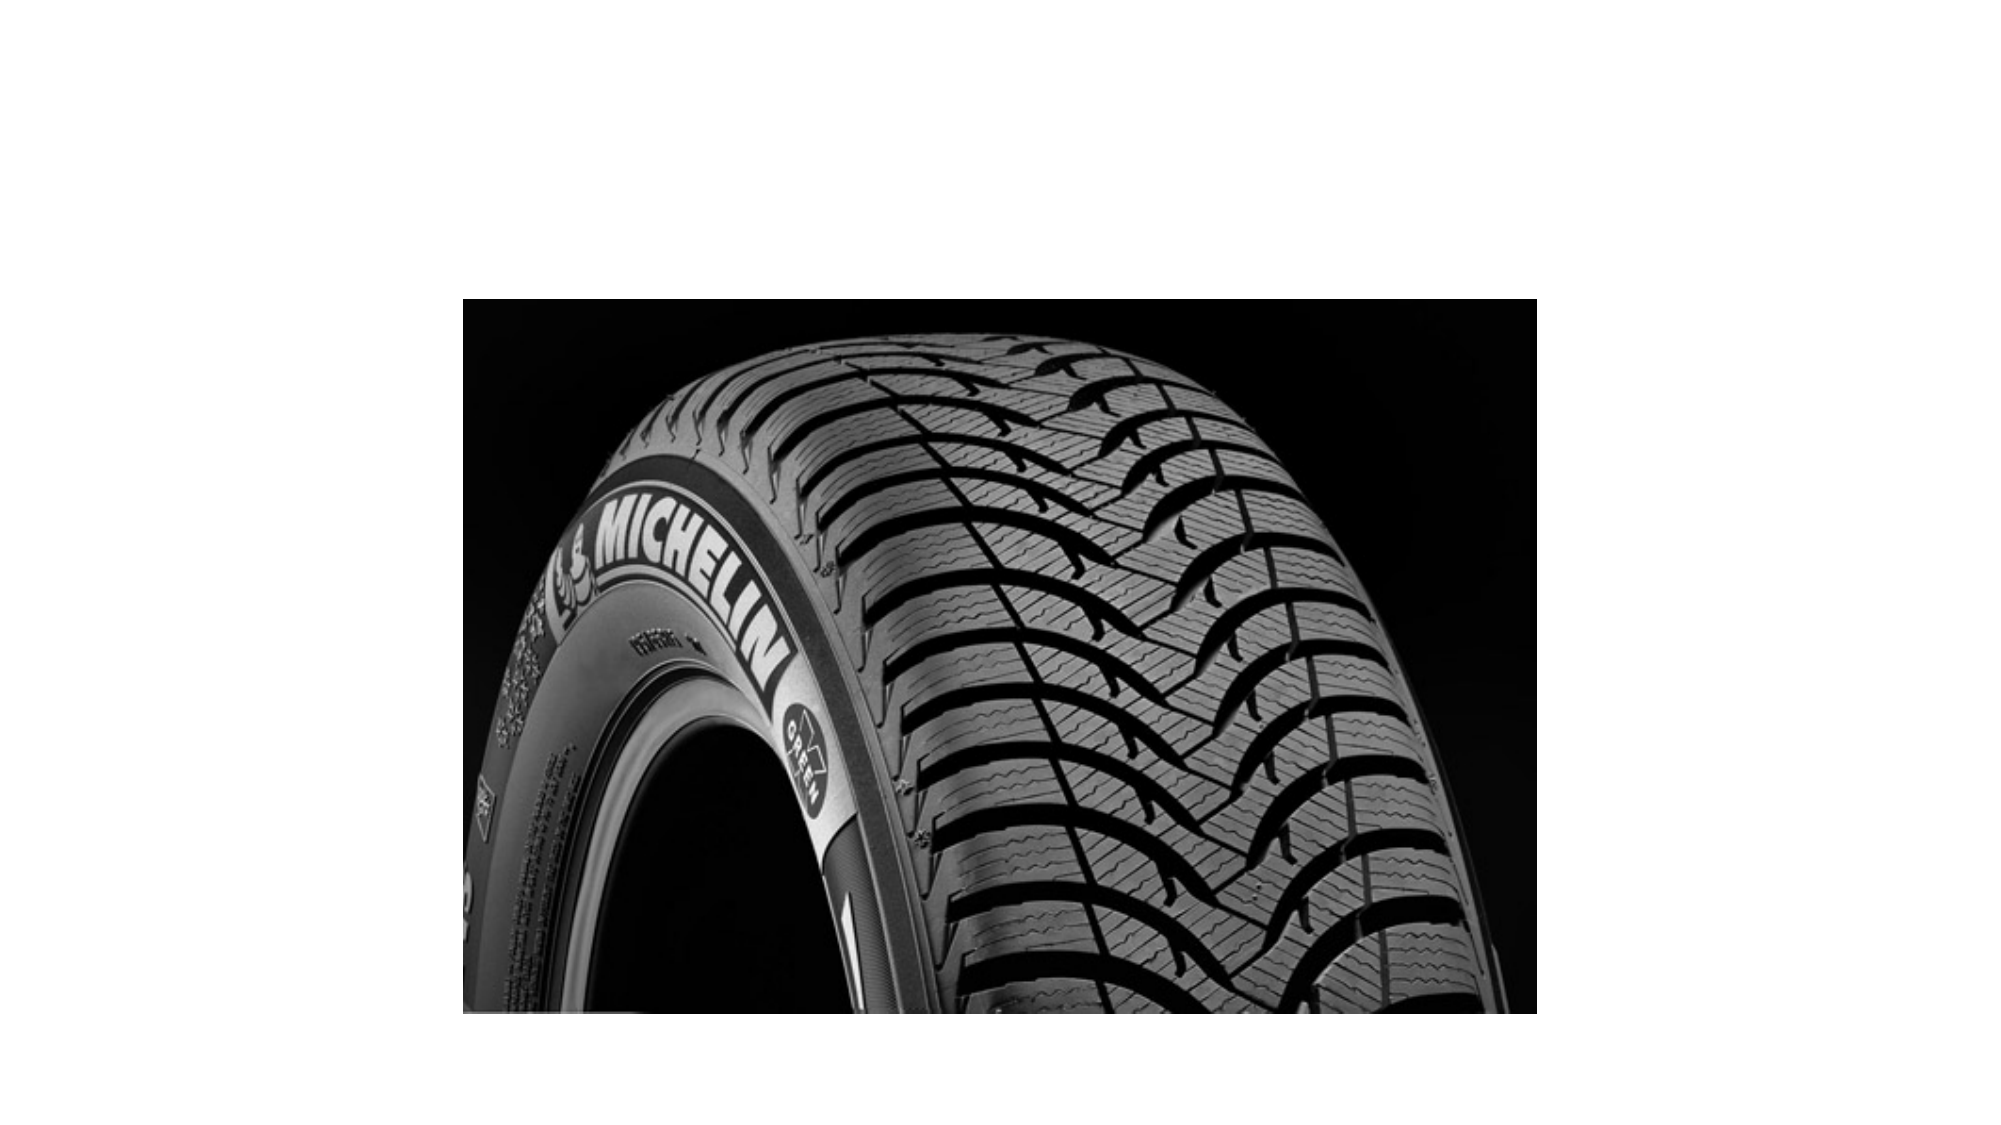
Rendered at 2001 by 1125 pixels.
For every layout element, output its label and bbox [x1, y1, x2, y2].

list [463, 299, 1537, 1014]
